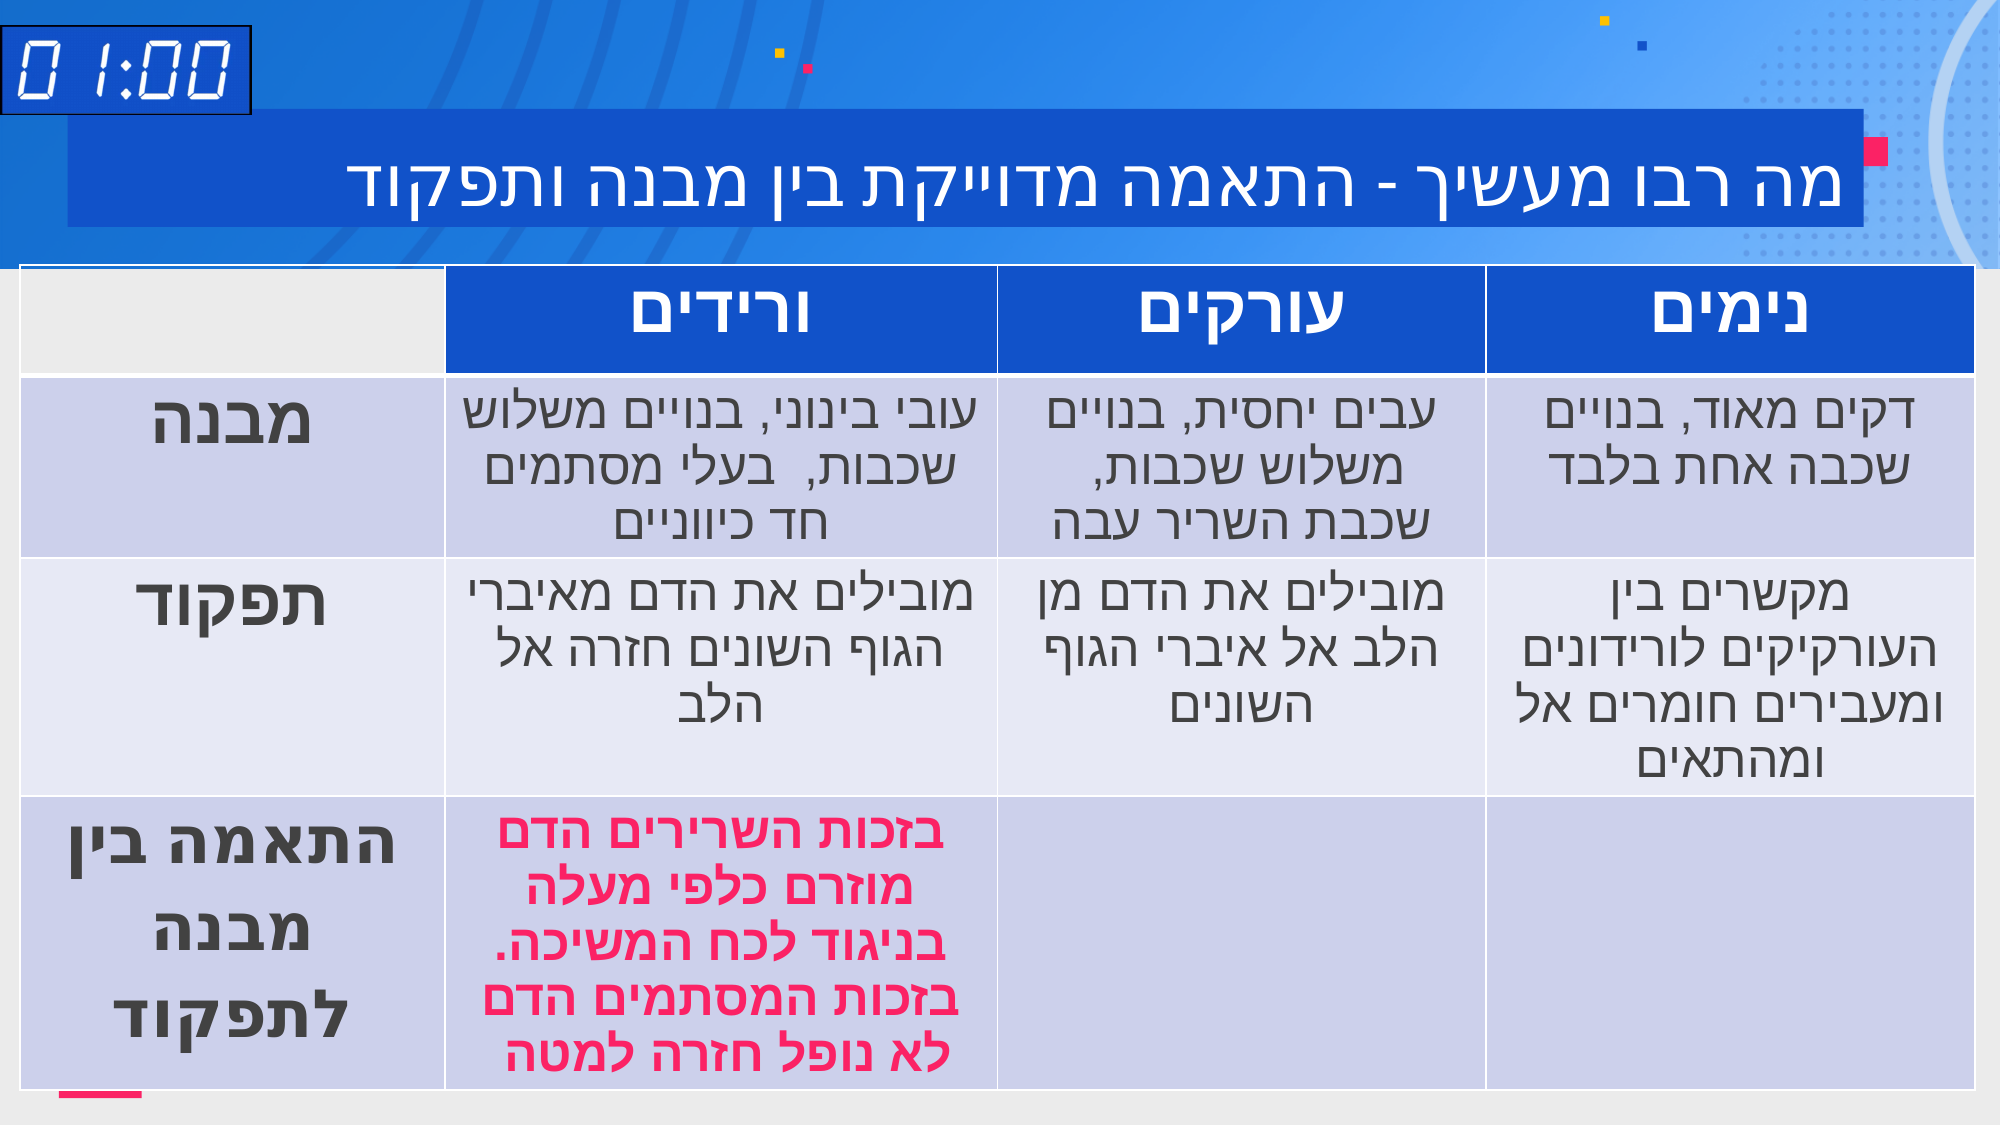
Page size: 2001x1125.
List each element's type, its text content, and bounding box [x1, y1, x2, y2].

table_cell בזכות השרירים הדם מוזרם כלפי מעלה בניגוד לכח המשיכה. בזכות המסתמים הדם לא נופל חזרה למטה [446, 797, 997, 1089]
table_cell מבנה [21, 378, 444, 557]
table_cell תפקוד [21, 559, 444, 795]
table_header [21, 266, 444, 373]
table_cell [1487, 797, 1974, 1089]
table_cell מקשרים בין העורקיקים לורידונים ומעבירים חומרים אל ומהתאים [1487, 559, 1974, 795]
table_header ורידים [446, 266, 997, 373]
table_cell דקים מאוד, בנויים שכבה אחת בלבד [1487, 378, 1974, 557]
table_cell התאמה בין מבנה לתפקוד [21, 797, 444, 1089]
table_cell עבים יחסית, בנויים משלוש שכבות, שכבת השריר עבה [998, 378, 1485, 557]
table_header עורקים [998, 266, 1485, 373]
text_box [0, 24, 253, 116]
title מה רבו מעשיך - התאמה מדוייקת בין מבנה ותפקוד [67, 108, 1864, 227]
table_cell מובילים את הדם מאיברי הגוף השונים חזרה אל הלב [446, 559, 997, 795]
table_cell מובילים את הדם מן הלב אל איברי הגוף השונים [998, 559, 1485, 795]
picture [0, 0, 2000, 269]
table_header נימים [1487, 266, 1974, 373]
table_cell עובי בינוני, בנויים משלוש שכבות, בעלי מסתמים חד כיווניים [446, 378, 997, 557]
table_cell [998, 797, 1485, 1089]
